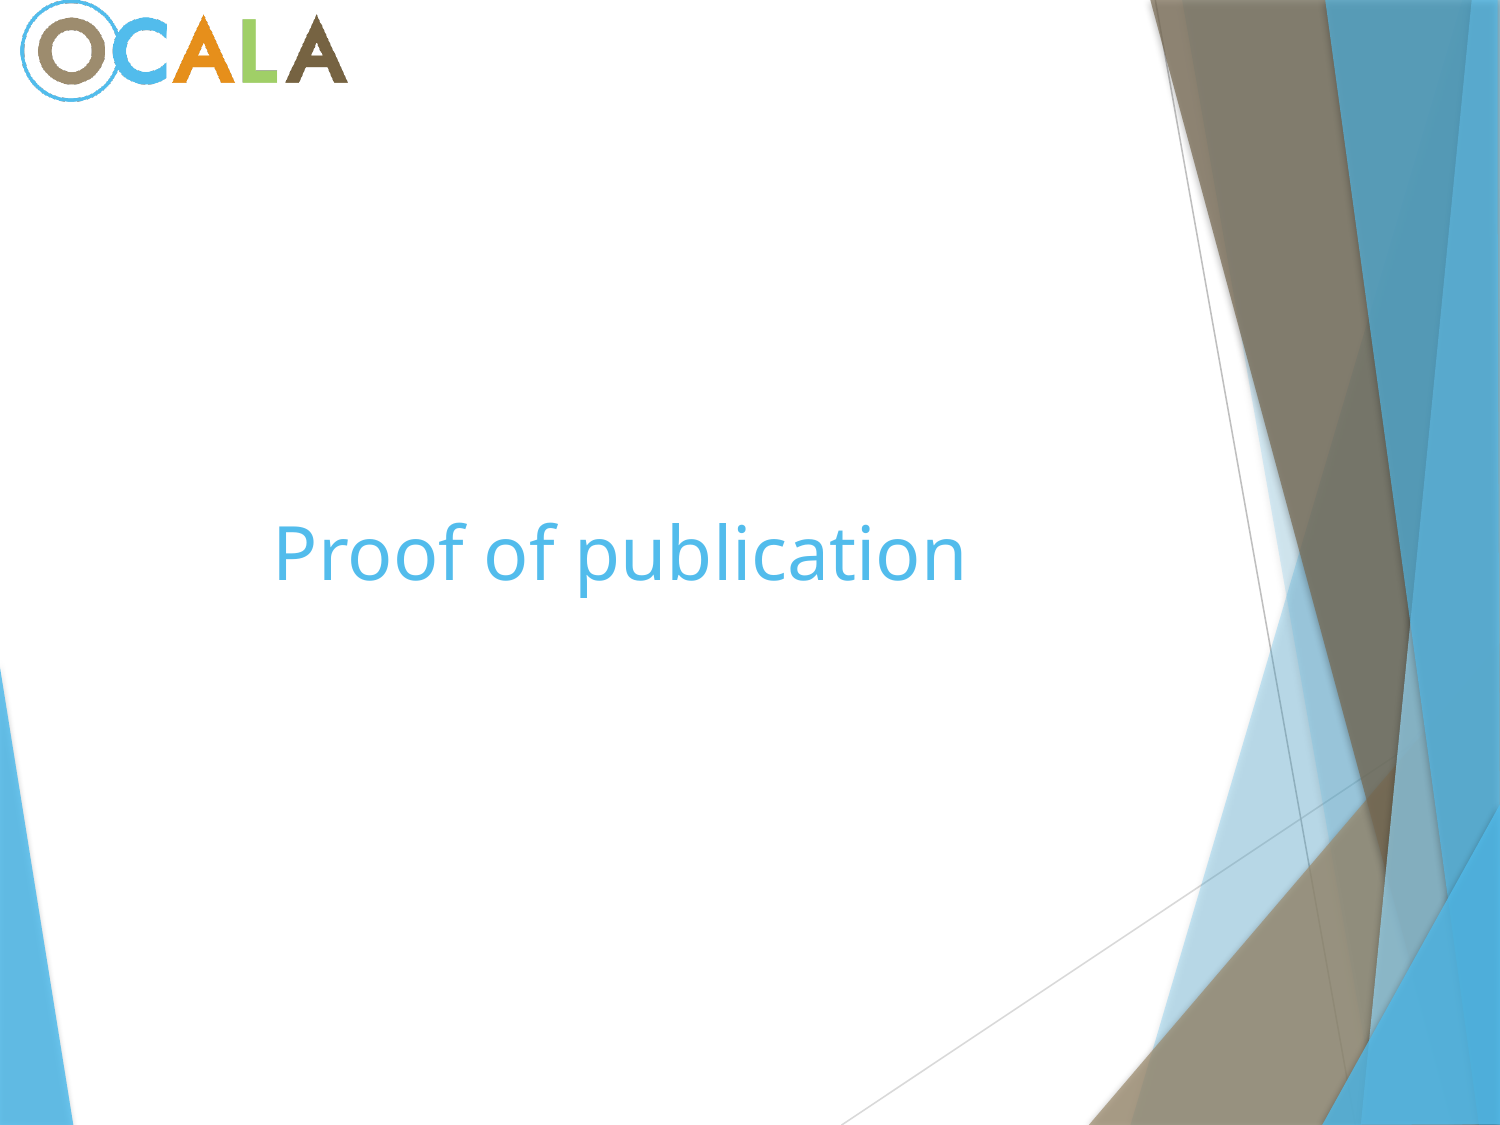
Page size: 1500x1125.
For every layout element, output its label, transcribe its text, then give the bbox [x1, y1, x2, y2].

title Proof of publication [99, 303, 1142, 604]
picture [20, 0, 348, 102]
